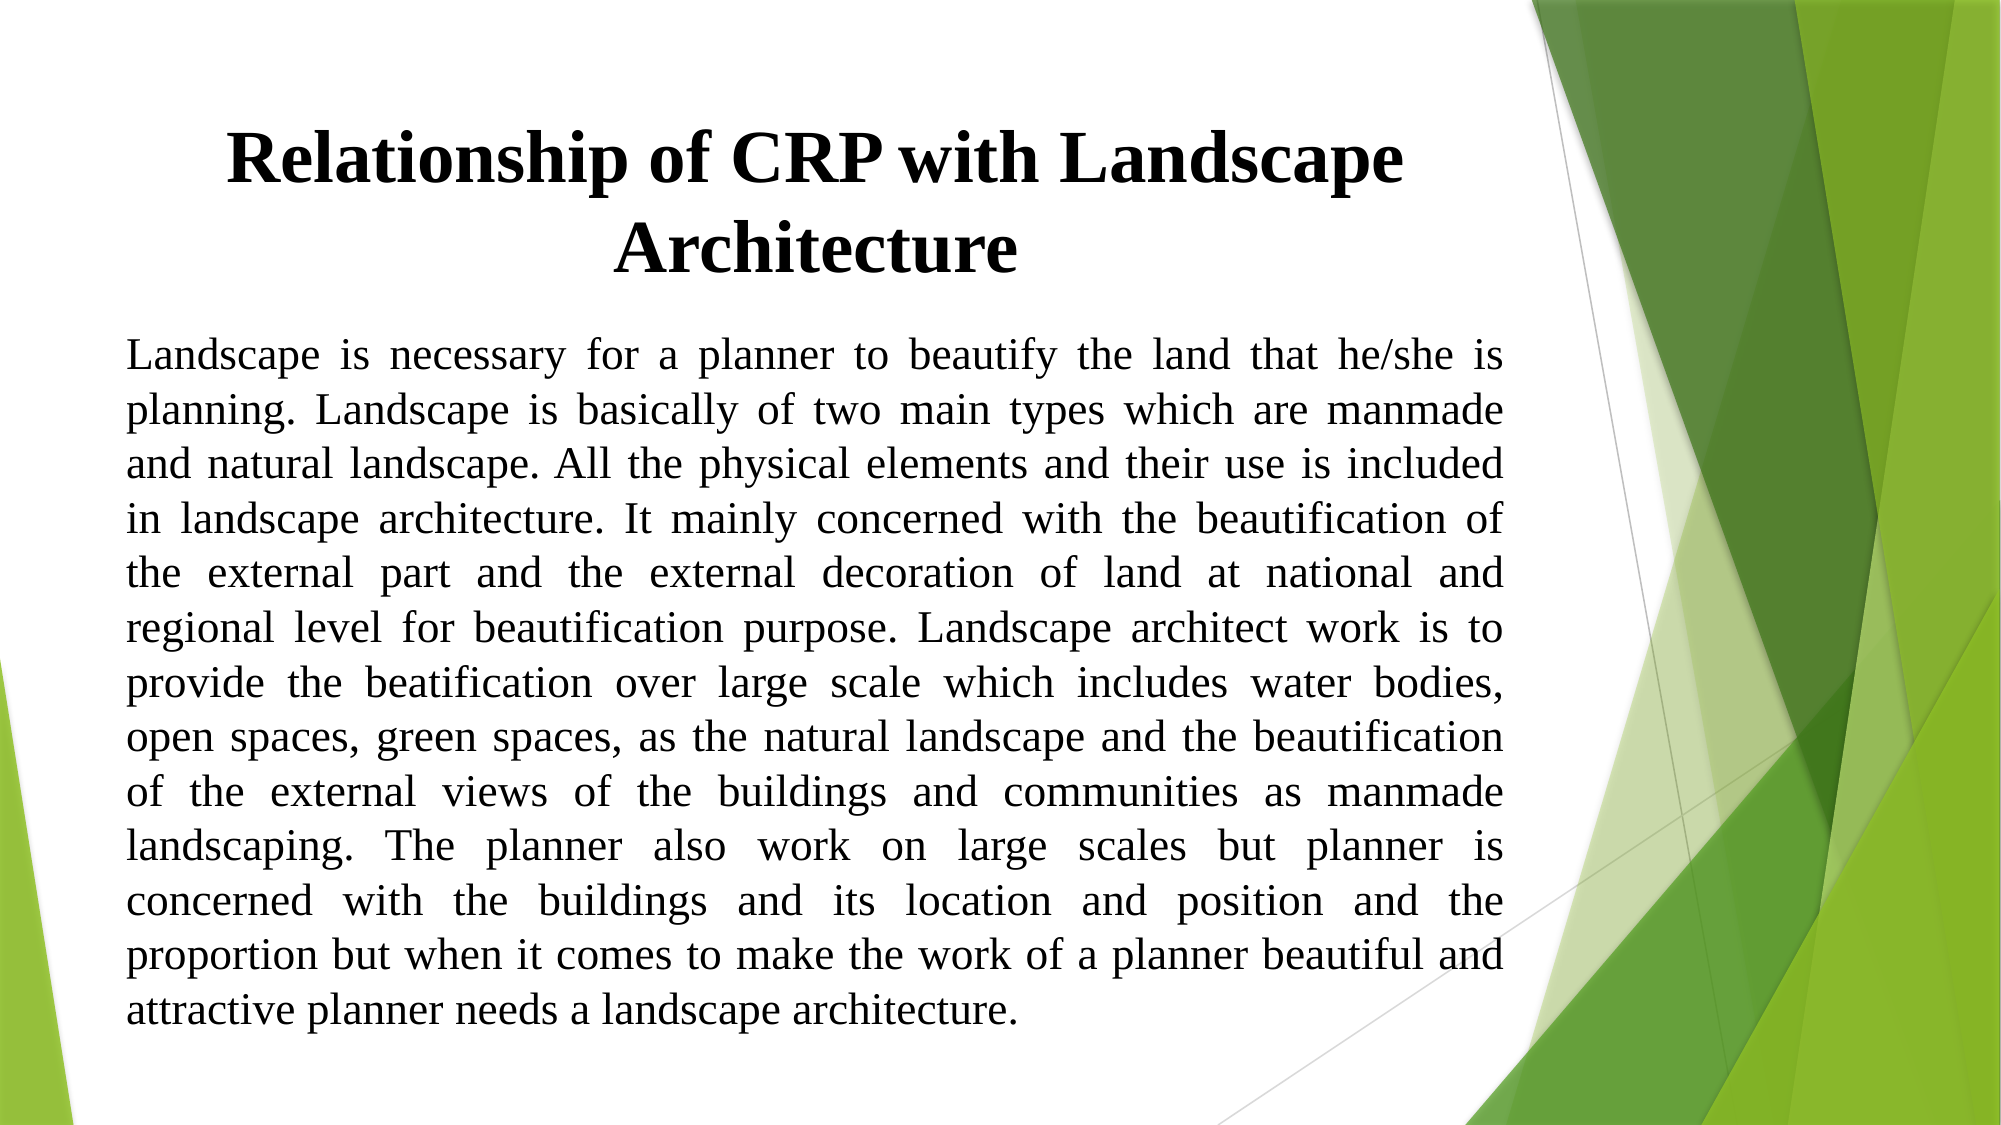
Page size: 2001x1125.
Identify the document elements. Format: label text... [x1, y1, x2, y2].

title Relationship of CRP with Landscape Architecture [111, 99, 1522, 316]
list Landscape is necessary for a planner to beautify the land that he/she is planning. Landscape is basically of two main types which are manmade and natural landscape. All the physical elements and their use is included in landscape architecture. It mainly concerned with the beautification of the external part and the external decoration of land at national and regional level for beautification purpose. Landscape architect work is to provide the beatification over large scale which includes water bodies, open spaces, green spaces, as the natural landscape and the beautification of the external views of the buildings and communities as manmade landscaping. The planner also work on large scales but planner is concerned with the buildings and its location and position and the proportion but when it comes to make the work of a planner beautiful and attractive planner needs a landscape architecture. [111, 316, 1522, 1044]
